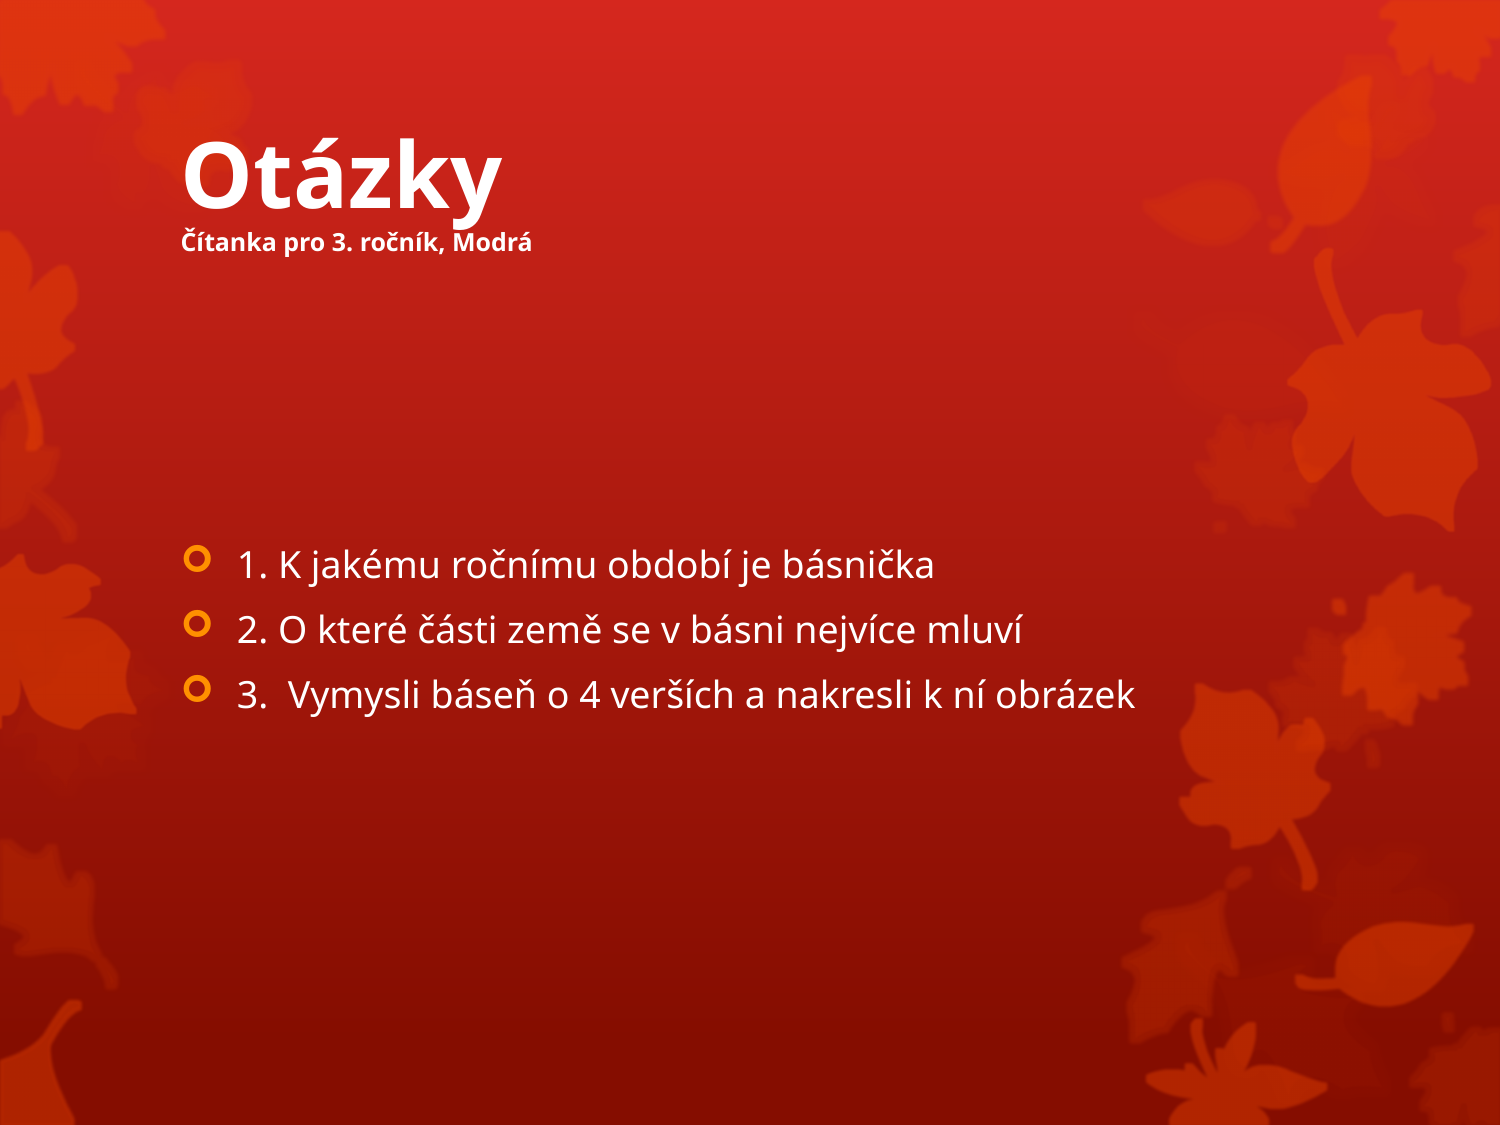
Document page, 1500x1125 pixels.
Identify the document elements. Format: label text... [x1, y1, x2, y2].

title Otázky Čítanka pro 3. ročník, Modrá [165, 110, 1335, 263]
list 1. K jakému ročnímu období je básnička 2. O které části země se v básni nejvíce mluví 3. Vymysli báseň o 4 verších a nakresli k ní obrázek [165, 296, 1335, 962]
